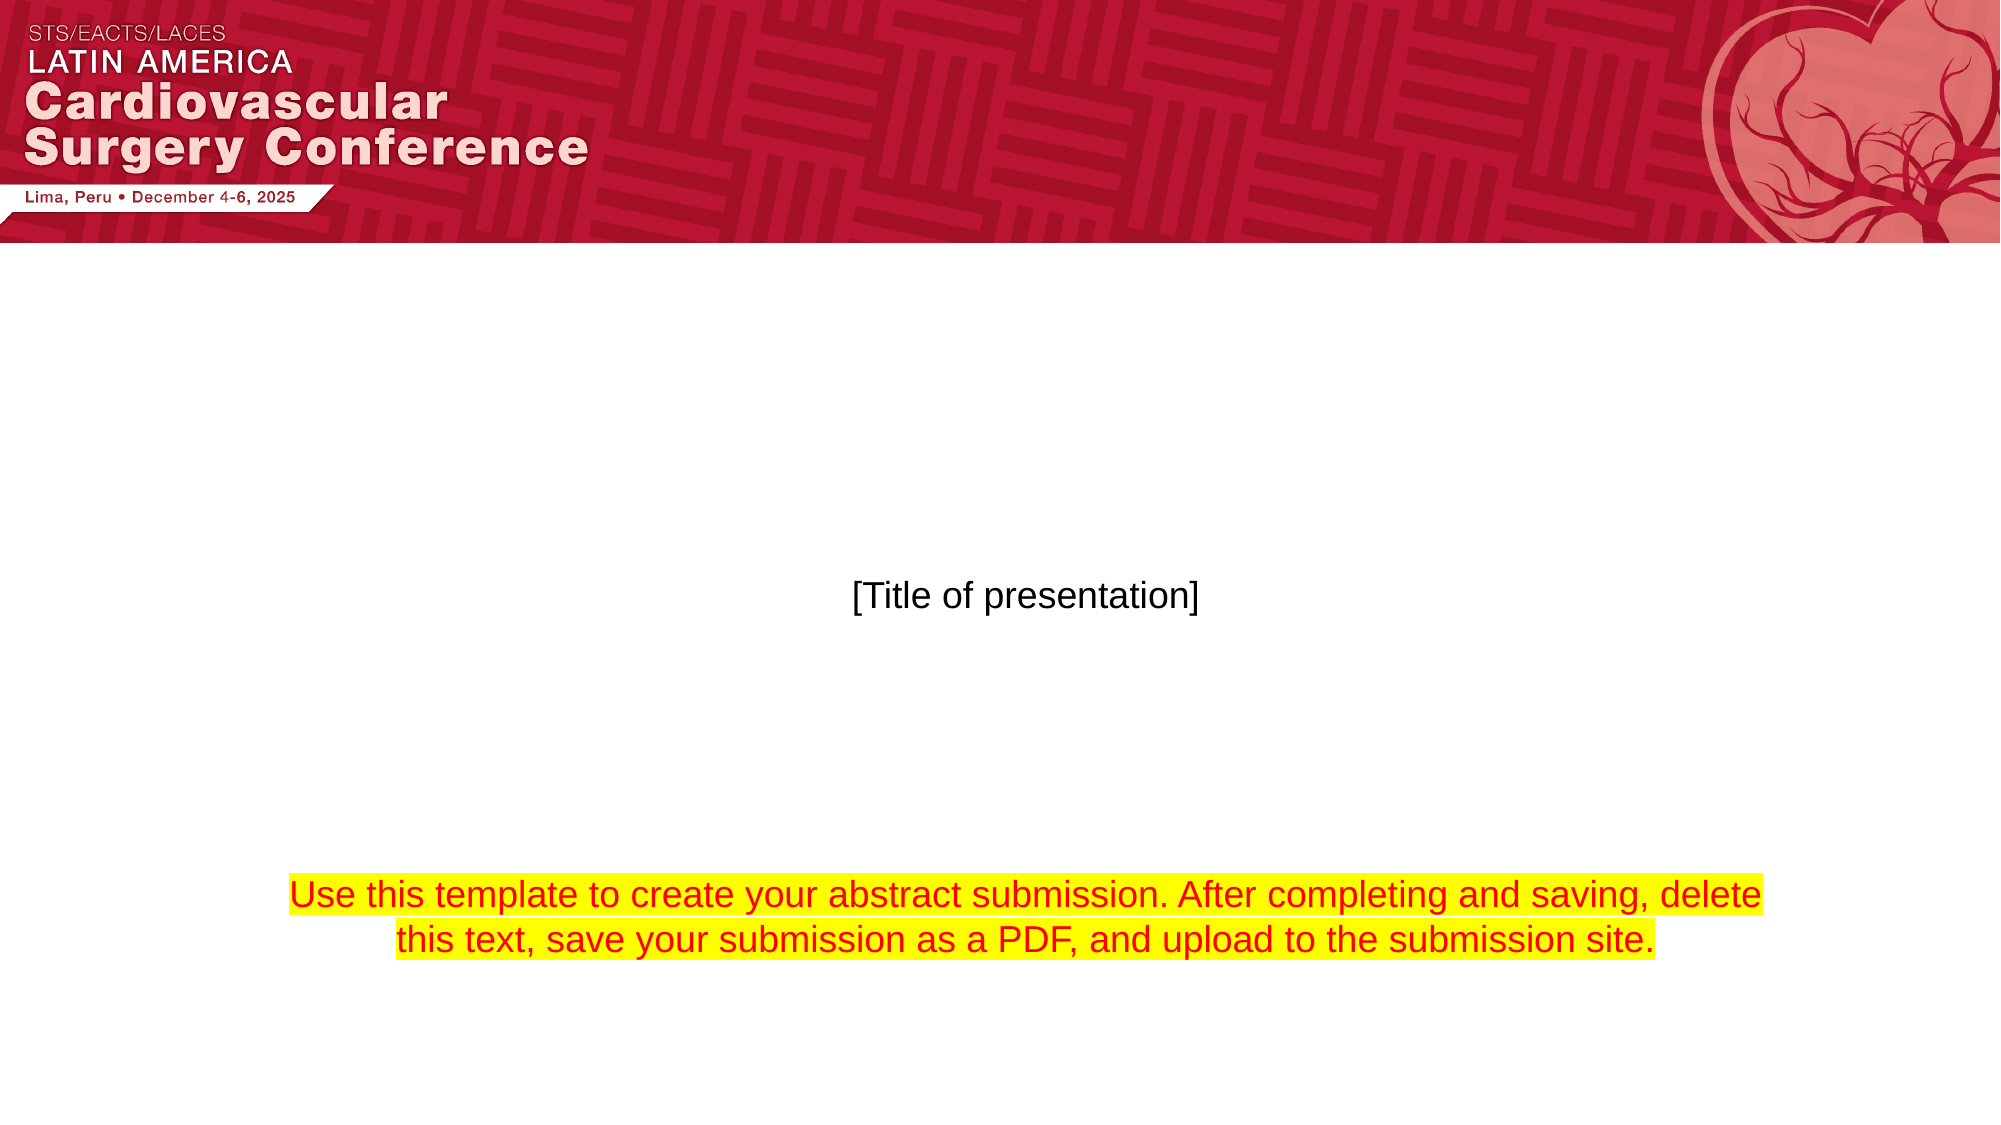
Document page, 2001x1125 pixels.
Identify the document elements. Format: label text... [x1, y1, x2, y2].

text_box Use this template to create your abstract submission. After completing and saving, delete this text, save your submission as a PDF, and upload to the submission site. [266, 862, 1786, 967]
picture [0, 0, 2000, 243]
text_box [Title of presentation] [373, 563, 1679, 624]
